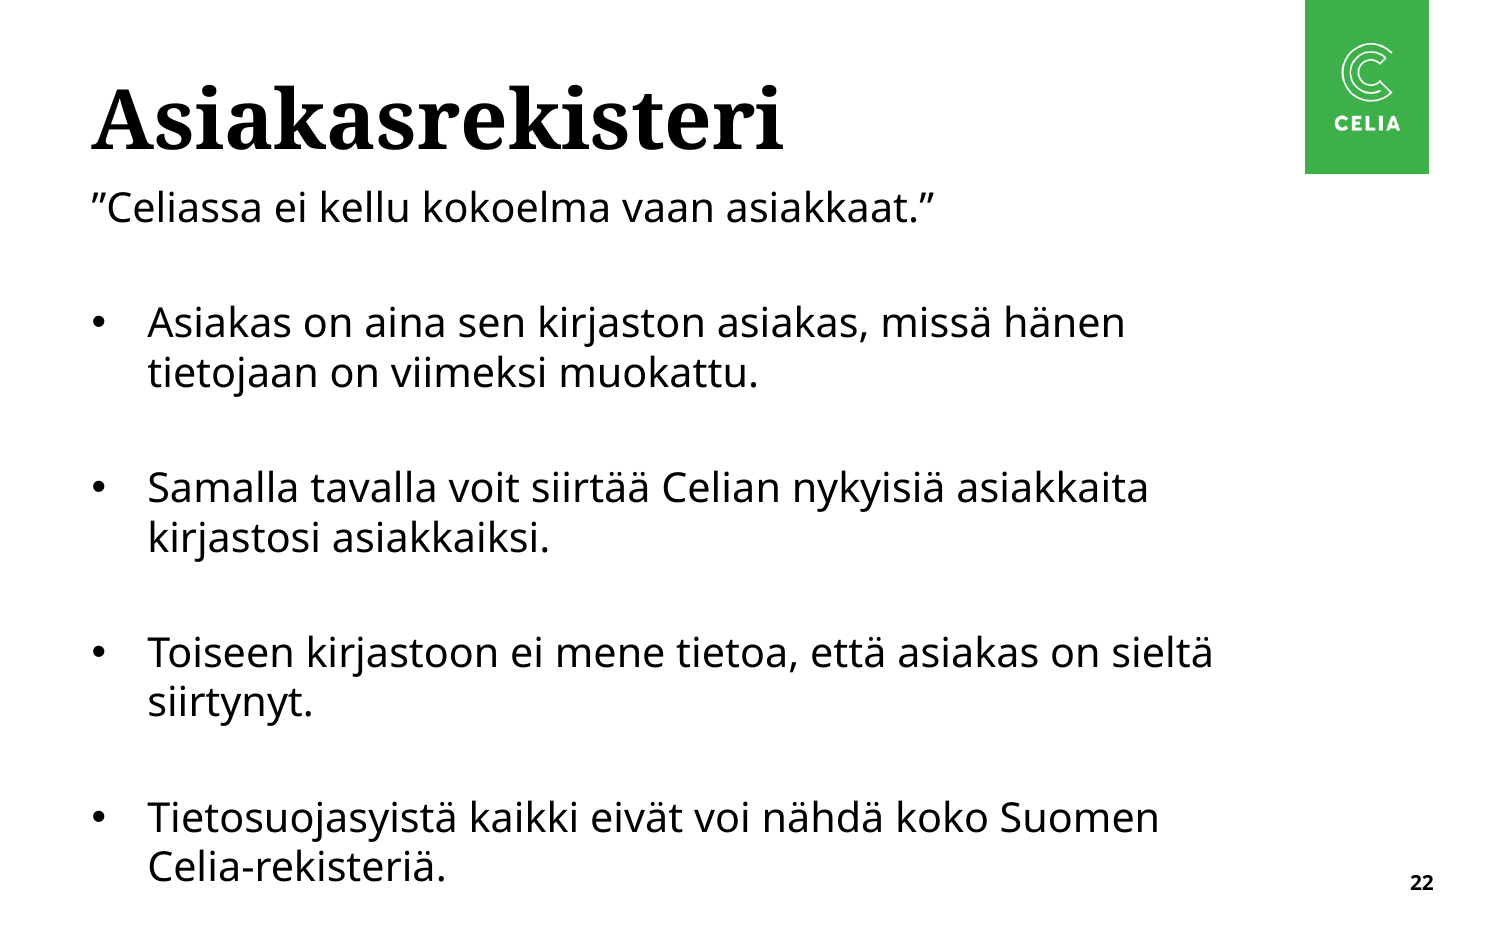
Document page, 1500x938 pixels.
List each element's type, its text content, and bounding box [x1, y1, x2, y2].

title Asiakasrekisteri [76, 59, 1235, 162]
slide_number 22 [1098, 862, 1449, 913]
text_box ”Celiassa ei kellu kokoelma vaan asiakkaat.” Asiakas on aina sen kirjaston asiakas, missä hänen tietojaan on viimeksi muokattu. Samalla tavalla voit siirtää Celian nykyisiä asiakkaita kirjastosi asiakkaiksi. Toiseen kirjastoon ei mene tietoa, että asiakas on sieltä siirtynyt. Tietosuojasyistä kaikki eivät voi nähdä koko Suomen Celia-rekisteriä. [76, 173, 1258, 906]
picture [1305, 0, 1429, 174]
